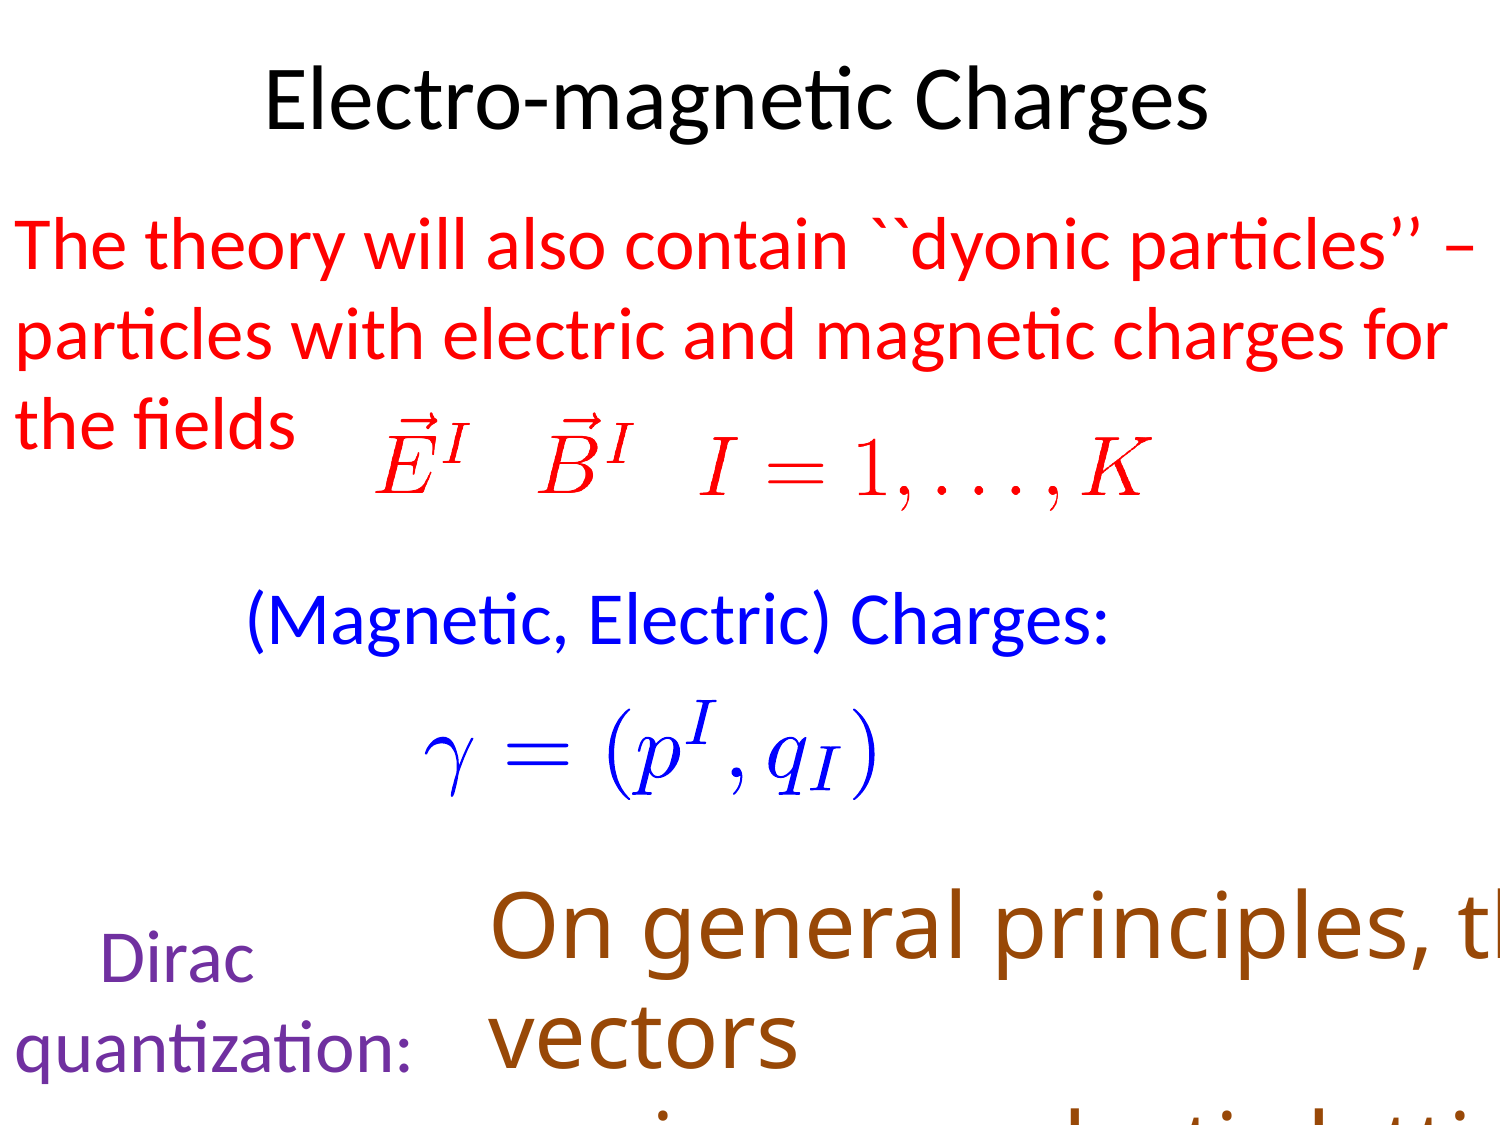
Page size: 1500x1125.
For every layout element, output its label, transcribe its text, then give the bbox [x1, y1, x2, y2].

text_box Dirac quantization: [0, 899, 438, 1095]
title Electro-magnetic Charges [62, 0, 1413, 187]
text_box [424, 699, 875, 801]
picture [374, 412, 470, 493]
text_box The theory will also contain ``dyonic particles’’ – particles with electric and magnetic charges for the fields [0, 187, 1500, 473]
picture [537, 412, 634, 493]
text_box (Magnetic, Electric) Charges: [229, 562, 1145, 668]
picture [699, 437, 1152, 511]
